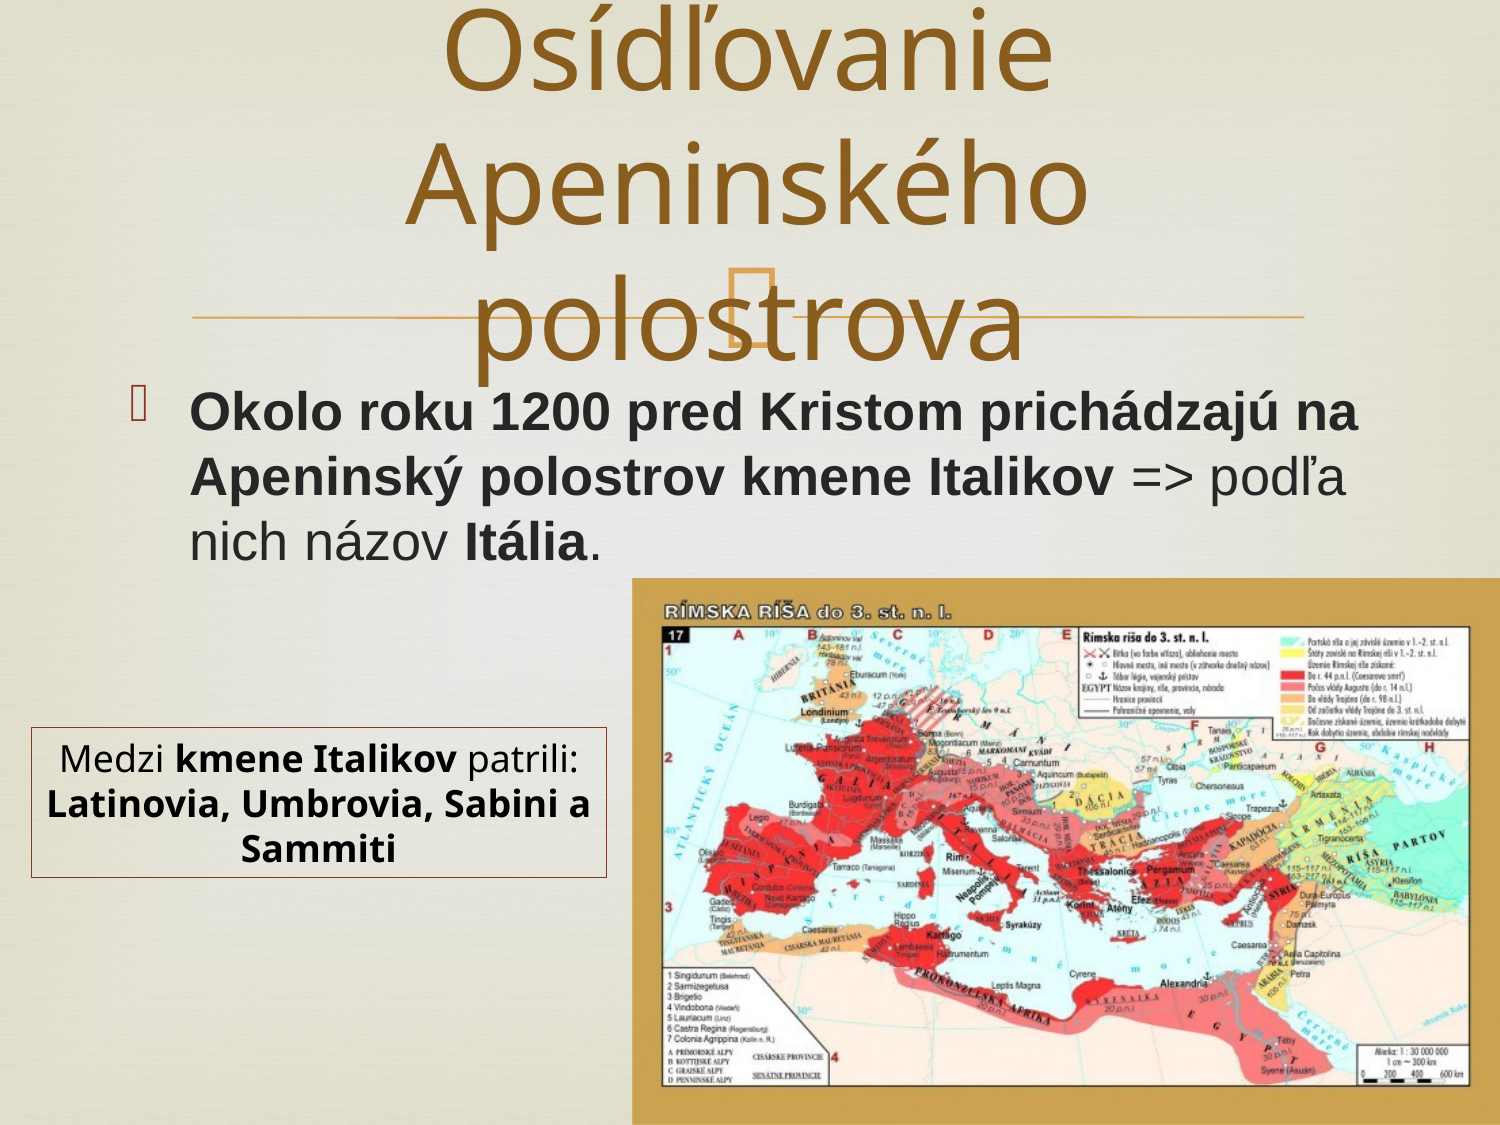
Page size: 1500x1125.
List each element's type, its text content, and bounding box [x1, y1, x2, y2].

picture [632, 577, 1500, 1125]
text_box Medzi kmene Italikov patrili: Latinovia, Umbrovia, Sabini a Sammiti [31, 727, 607, 878]
list Okolo roku 1200 pred Kristom prichádzajú na Apeninský polostrov kmene Italikov => podľa nich názov Itália. [114, 368, 1386, 1005]
title Osídľovanie Apeninského polostrova [112, 93, 1386, 267]
